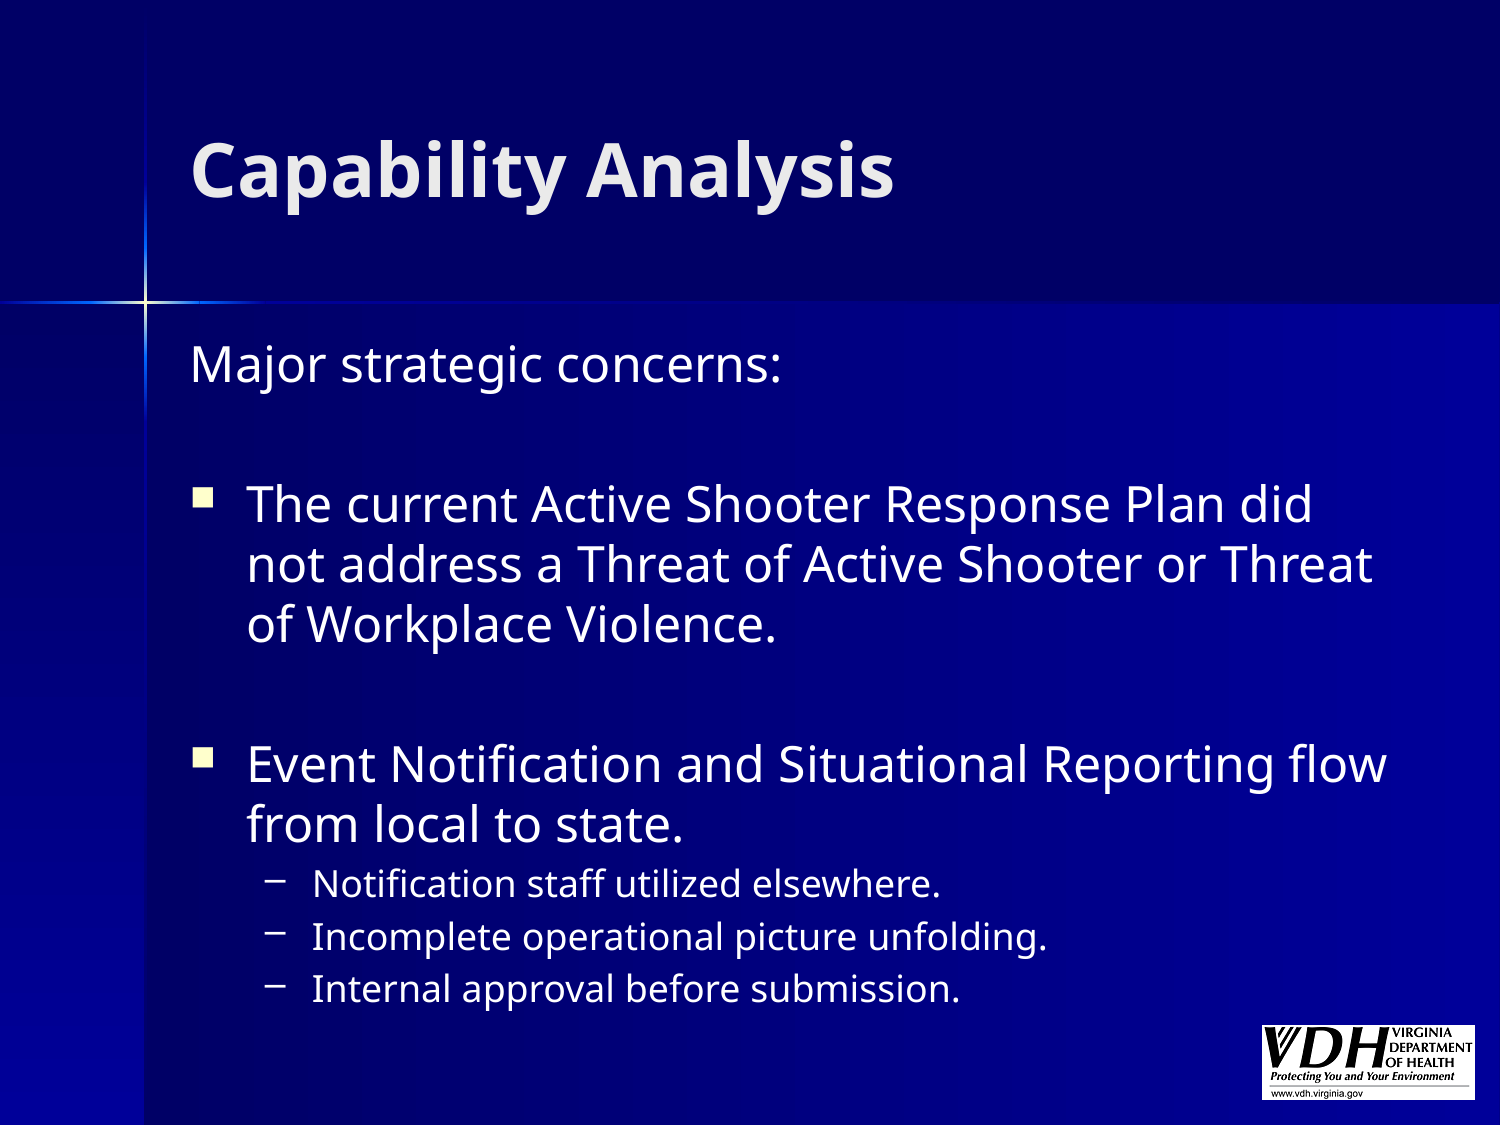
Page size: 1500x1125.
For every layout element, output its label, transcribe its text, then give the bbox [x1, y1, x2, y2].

picture [1262, 1025, 1475, 1100]
list Major strategic concerns: The current Active Shooter Response Plan did not address a Threat of Active Shooter or Threat of Workplace Violence. Event Notification and Situational Reporting flow from local to state. Notification staff utilized elsewhere. Incomplete operational picture unfolding. Internal approval before submission. [174, 324, 1413, 1001]
title Capability Analysis [174, 49, 1413, 286]
